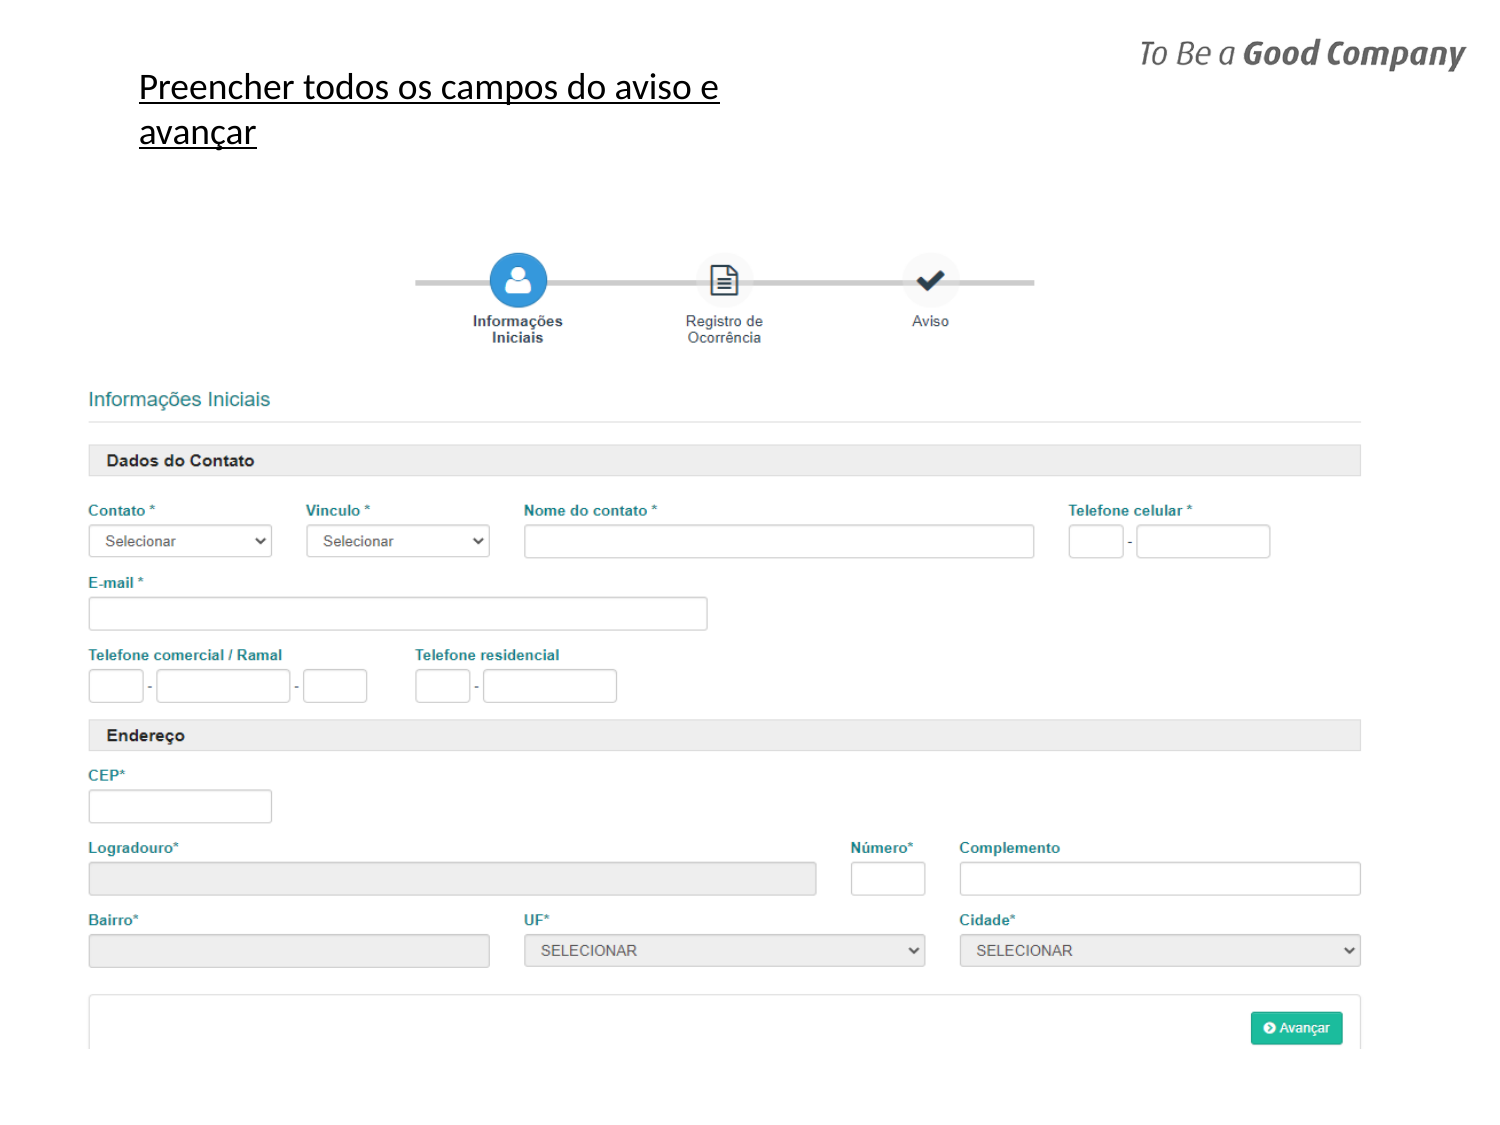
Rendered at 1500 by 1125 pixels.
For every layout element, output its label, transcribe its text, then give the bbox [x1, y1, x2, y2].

picture [1133, 14, 1478, 88]
picture [74, 243, 1377, 1049]
text_box Preencher todos os campos do aviso e avançar [123, 54, 774, 160]
